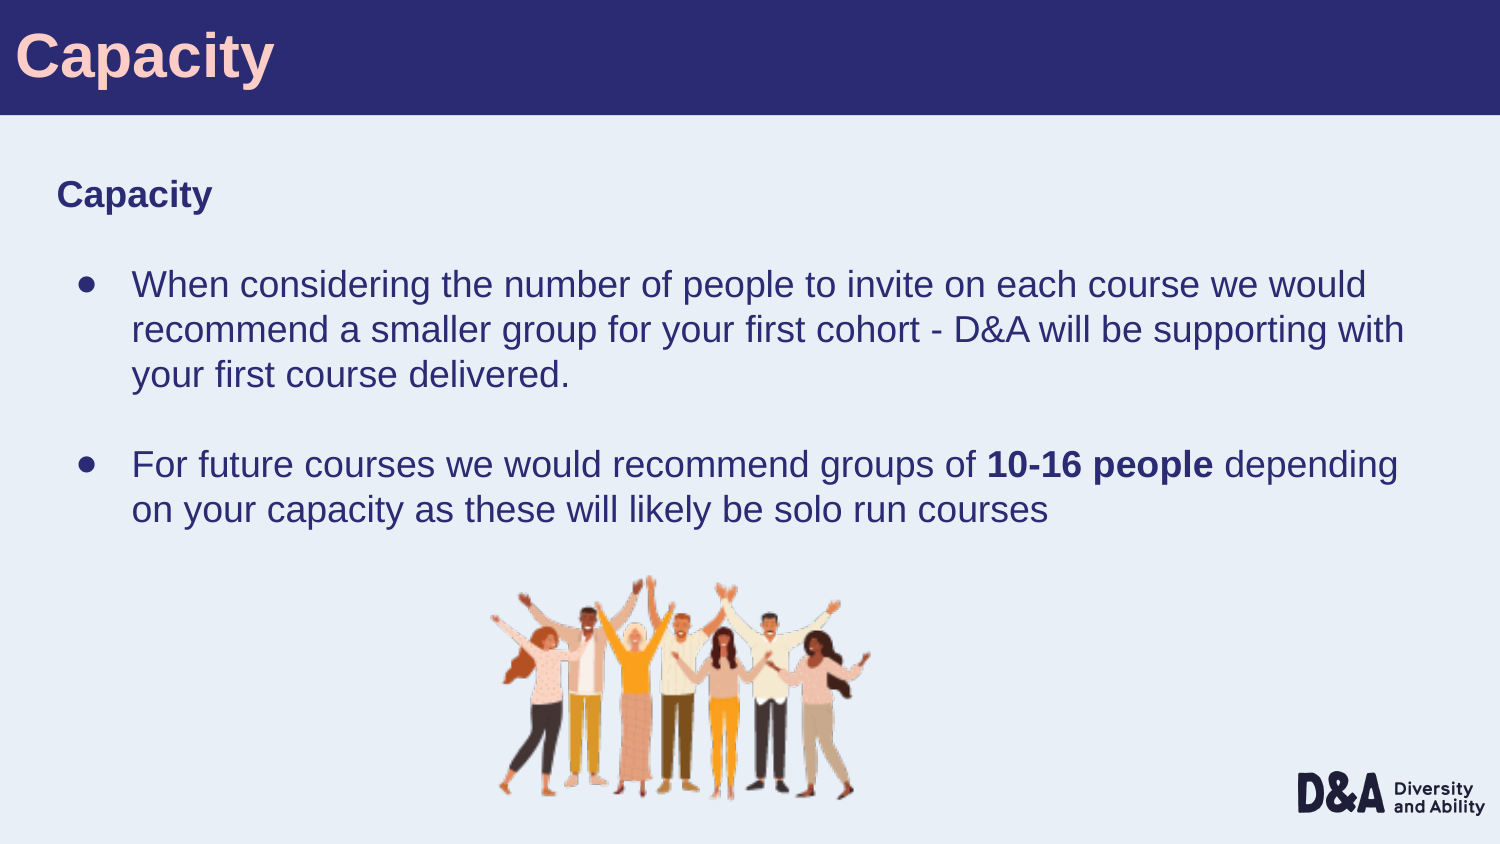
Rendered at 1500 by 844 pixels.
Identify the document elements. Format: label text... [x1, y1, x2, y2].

picture [1298, 770, 1485, 817]
picture [205, 212, 1156, 844]
list Capacity When considering the number of people to invite on each course we would recommend a smaller group for your first cohort - D&A will be supporting with your first course delivered. For future courses we would recommend groups of 10-16 people depending on your capacity as these will likely be solo run courses [41, 154, 1440, 631]
title Capacity [0, 0, 1500, 116]
